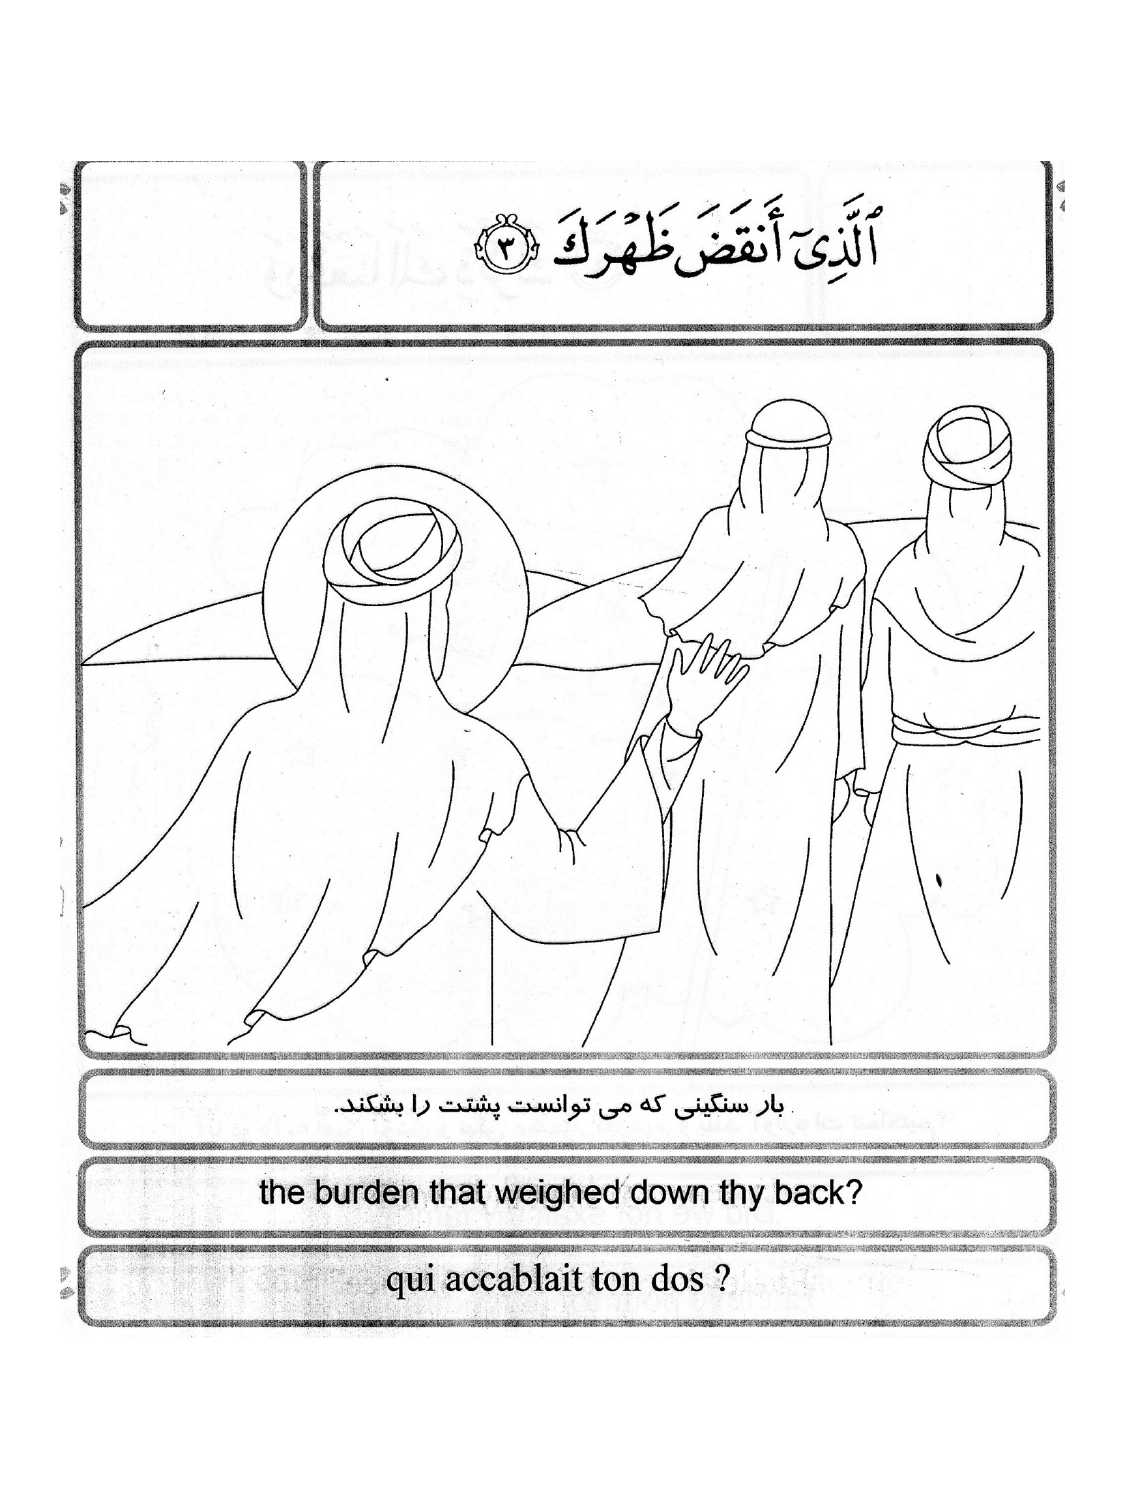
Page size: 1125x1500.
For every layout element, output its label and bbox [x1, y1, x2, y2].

picture [59, 161, 1065, 1339]
